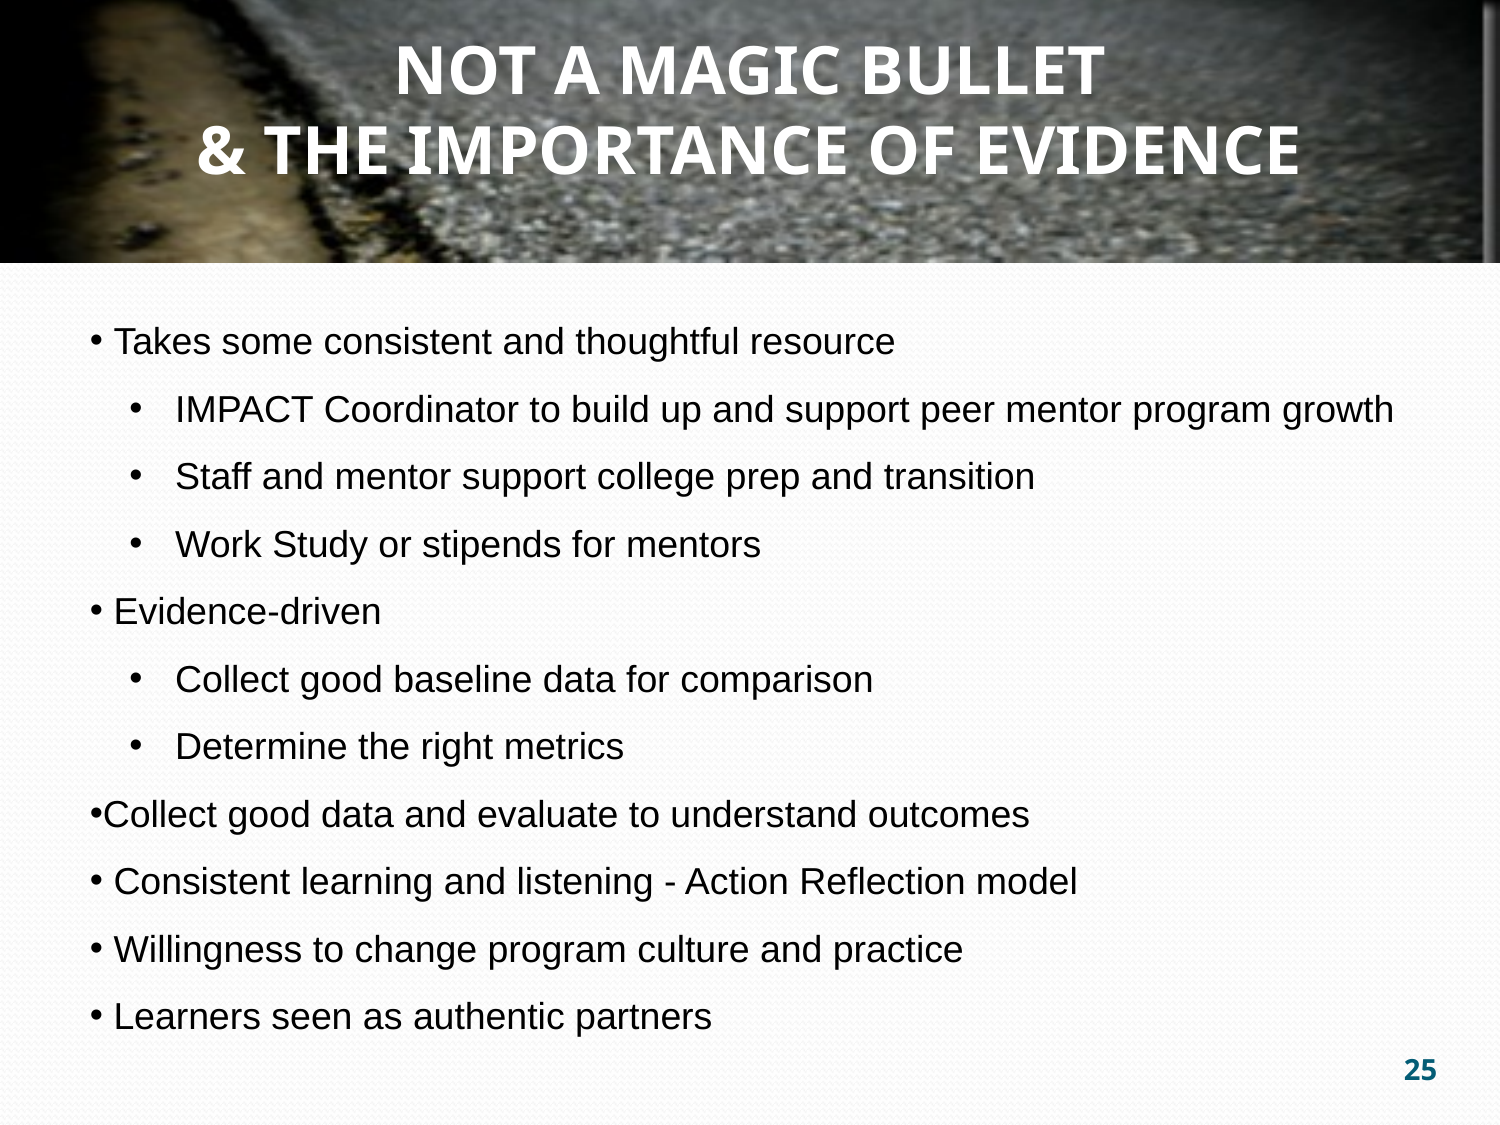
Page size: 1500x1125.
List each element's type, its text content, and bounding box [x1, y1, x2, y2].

slide_number 25 [1362, 1045, 1438, 1091]
text_box Takes some consistent and thoughtful resource IMPACT Coordinator to build up and support peer mentor program growth Staff and mentor support college prep and transition Work Study or stipends for mentors Evidence-driven Collect good baseline data for comparison Determine the right metrics Collect good data and evaluate to understand outcomes Consistent learning and listening - Action Reflection model Willingness to change program culture and practice Learners seen as authentic partners [75, 287, 1463, 1045]
picture [0, 0, 1500, 263]
